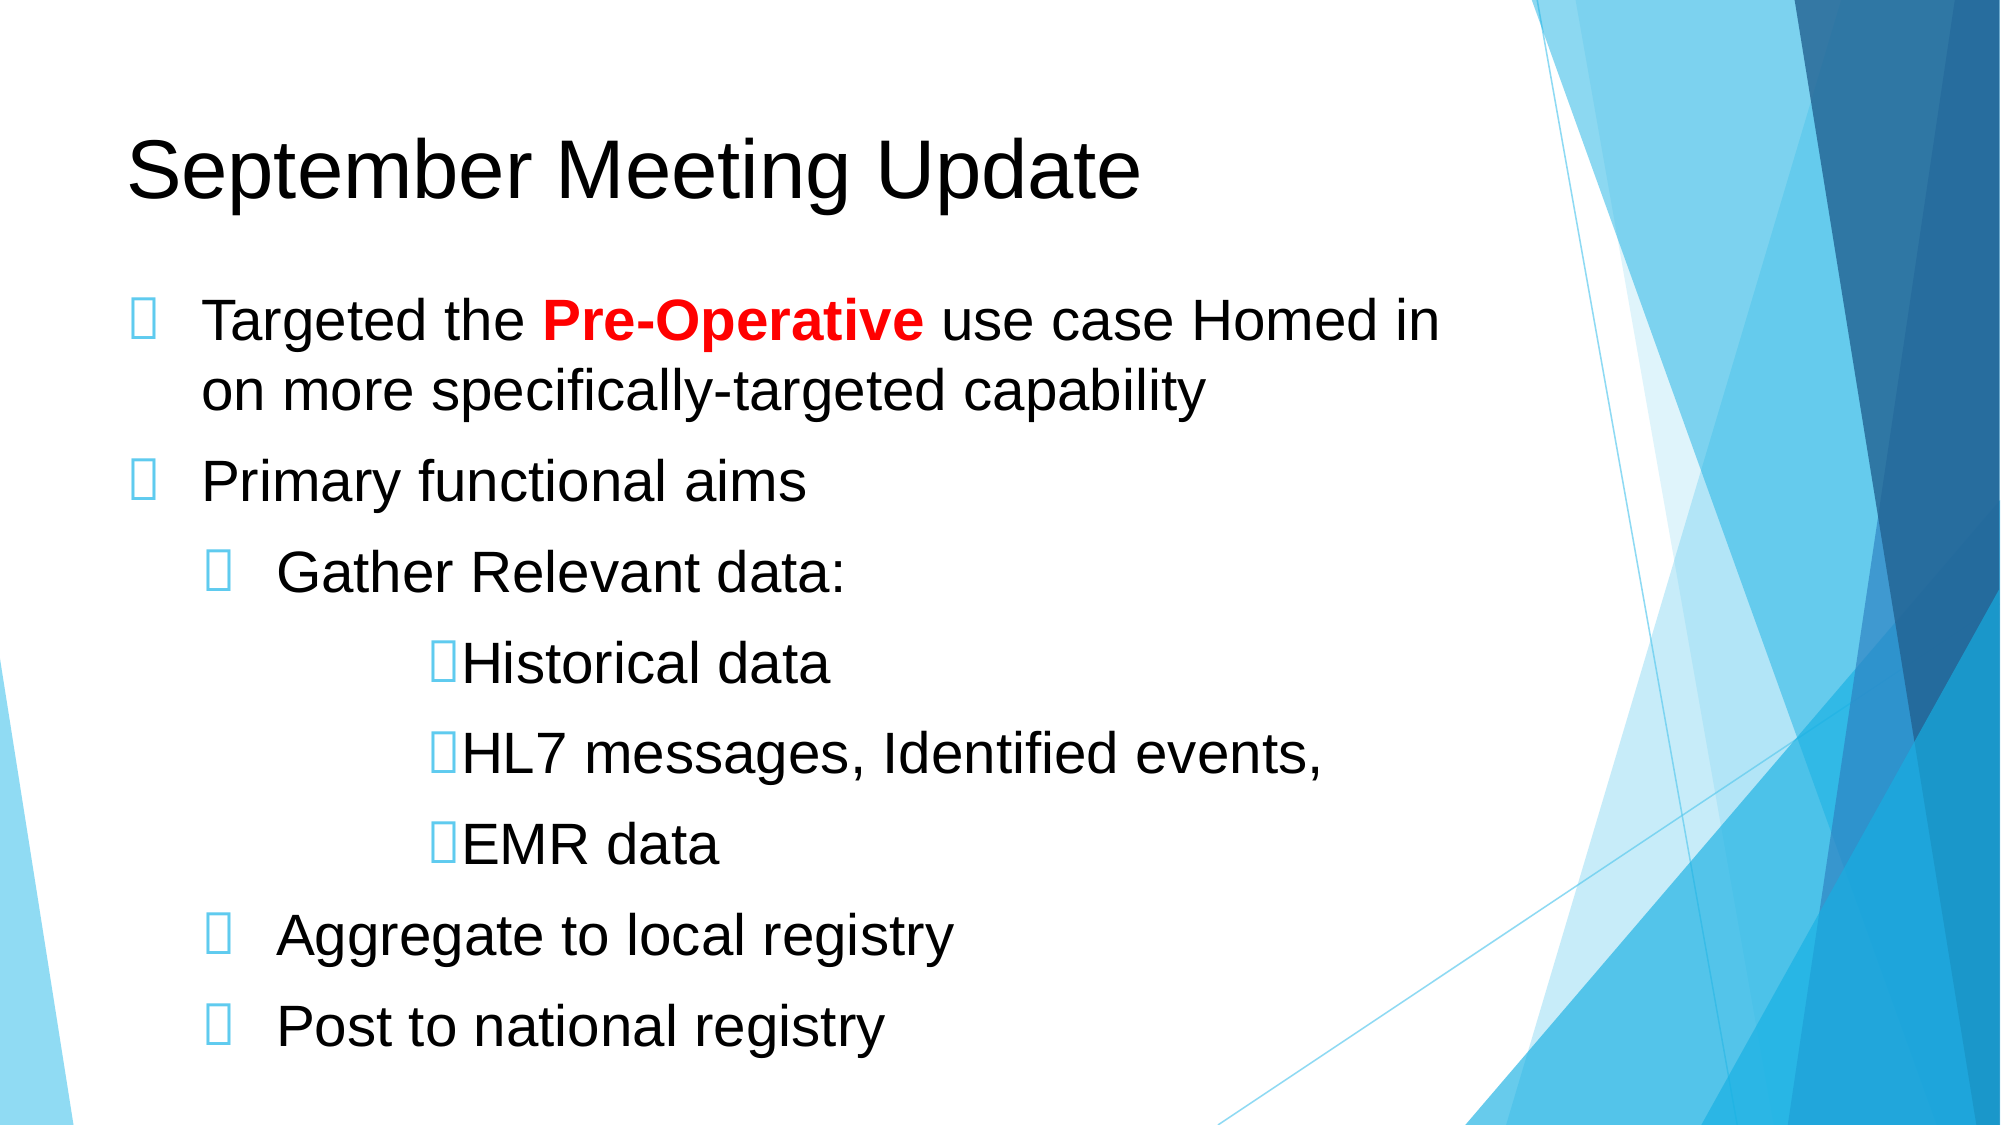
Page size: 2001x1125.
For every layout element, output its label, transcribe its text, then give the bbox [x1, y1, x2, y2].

title September Meeting Update [111, 99, 1522, 267]
list Targeted the Pre-Operative use case Homed in on more specifically-targeted capability Primary functional aims Gather Relevant data: Historical data HL7 messages, Identified events, EMR data Aggregate to local registry Post to national registry [111, 267, 1522, 1125]
